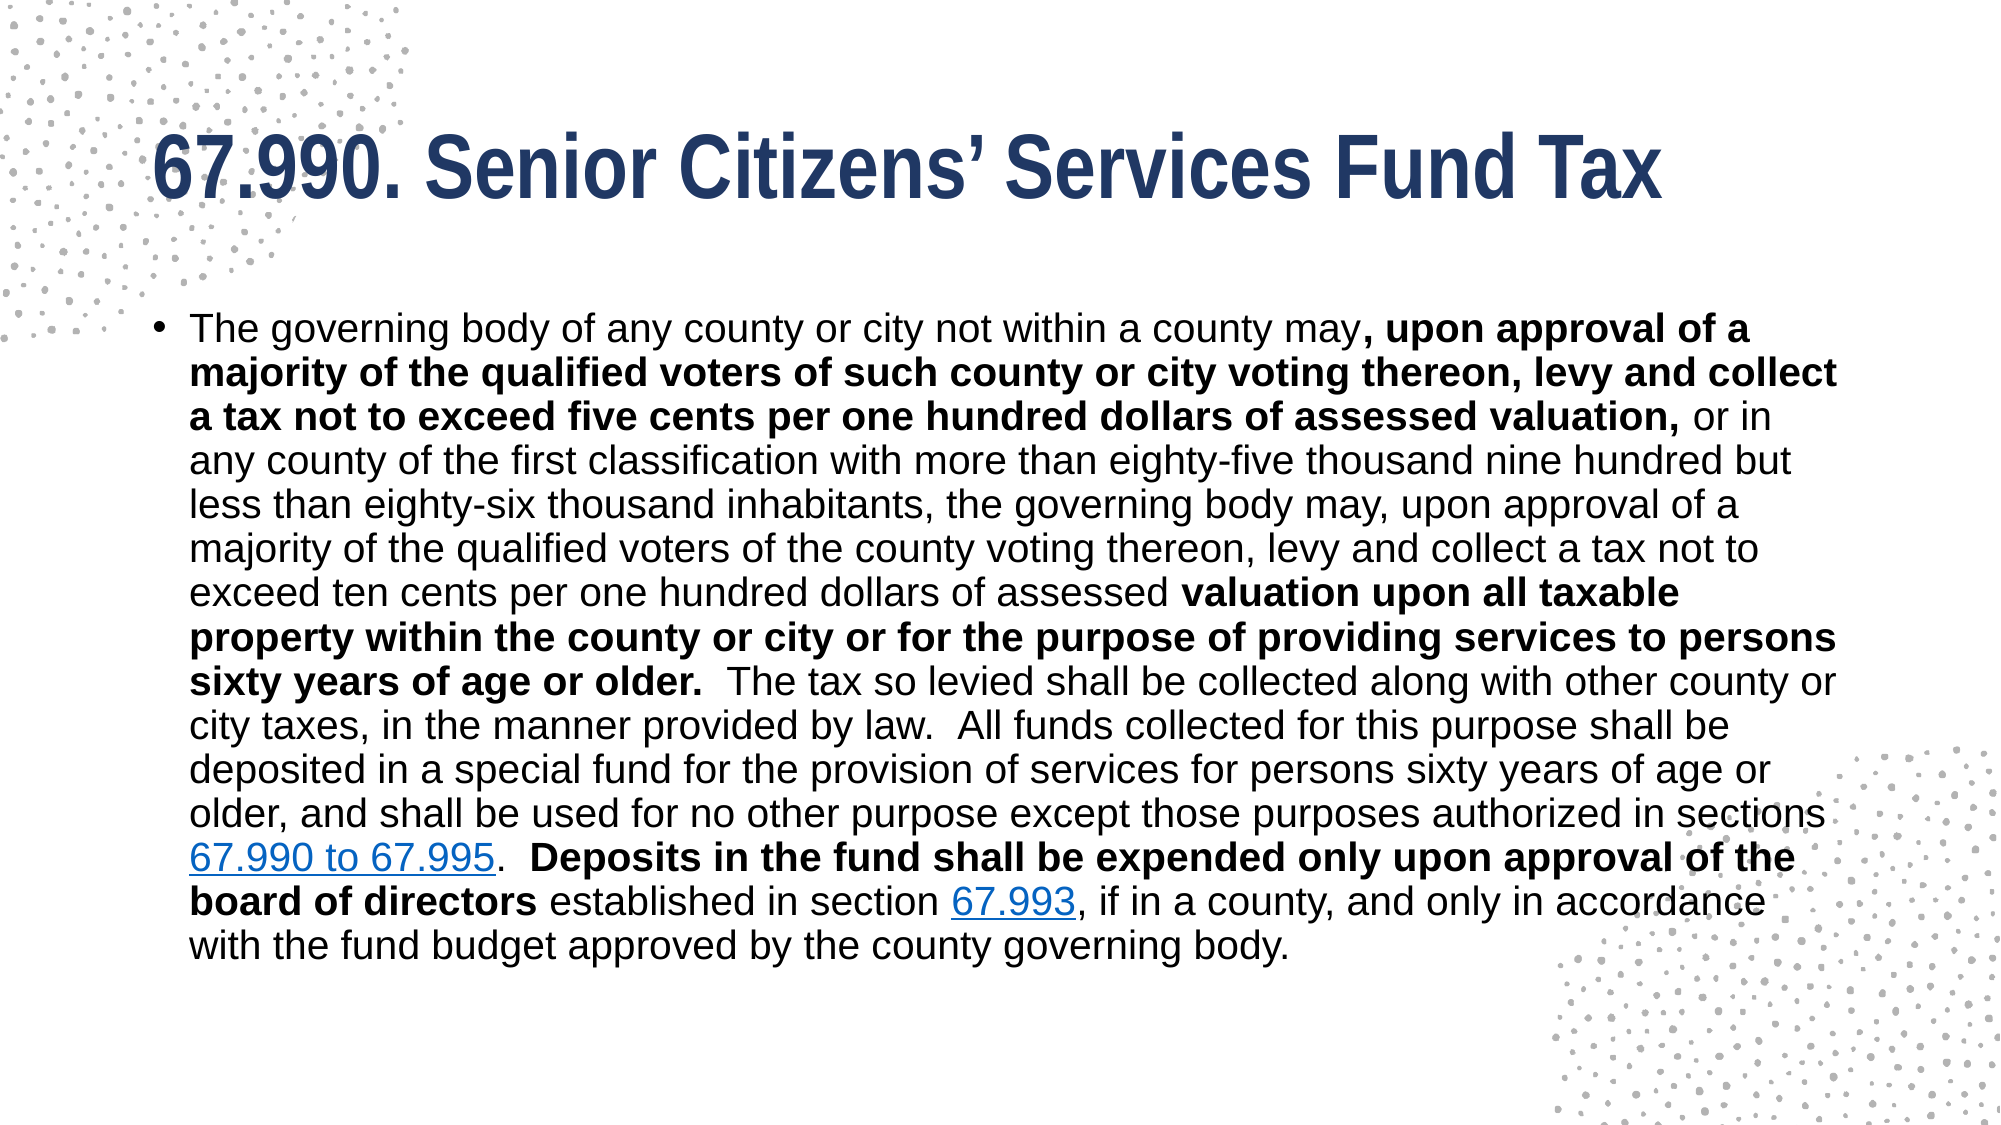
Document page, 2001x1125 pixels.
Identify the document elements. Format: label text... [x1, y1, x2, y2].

picture [0, 0, 2000, 1125]
list The governing body of any county or city not within a county may, upon approval of a majority of the qualified voters of such county or city voting thereon, levy and collect a tax not to exceed five cents per one hundred dollars of assessed valuation, or in any county of the first classification with more than eighty-five thousand nine hundred but less than eighty-six thousand inhabitants, the governing body may, upon approval of a majority of the qualified voters of the county voting thereon, levy and collect a tax not to exceed ten cents per one hundred dollars of assessed valuation upon all taxable property within the county or city or for the purpose of providing services to persons sixty years of age or older. The tax so levied shall be collected along with other county or city taxes, in the manner provided by law. All funds collected for this purpose shall be deposited in a special fund for the provision of services for persons sixty years of age or older, and shall be used for no other purpose except those purposes authorized in sections 67.990 to 67.995. Deposits in the fund shall be expended only upon approval of the board of directors established in section 67.993, if in a county, and only in accordance with the fund budget approved by the county governing body. [137, 299, 1863, 1014]
title 67.990. Senior Citizens’ Services Fund Tax [137, 59, 1863, 278]
